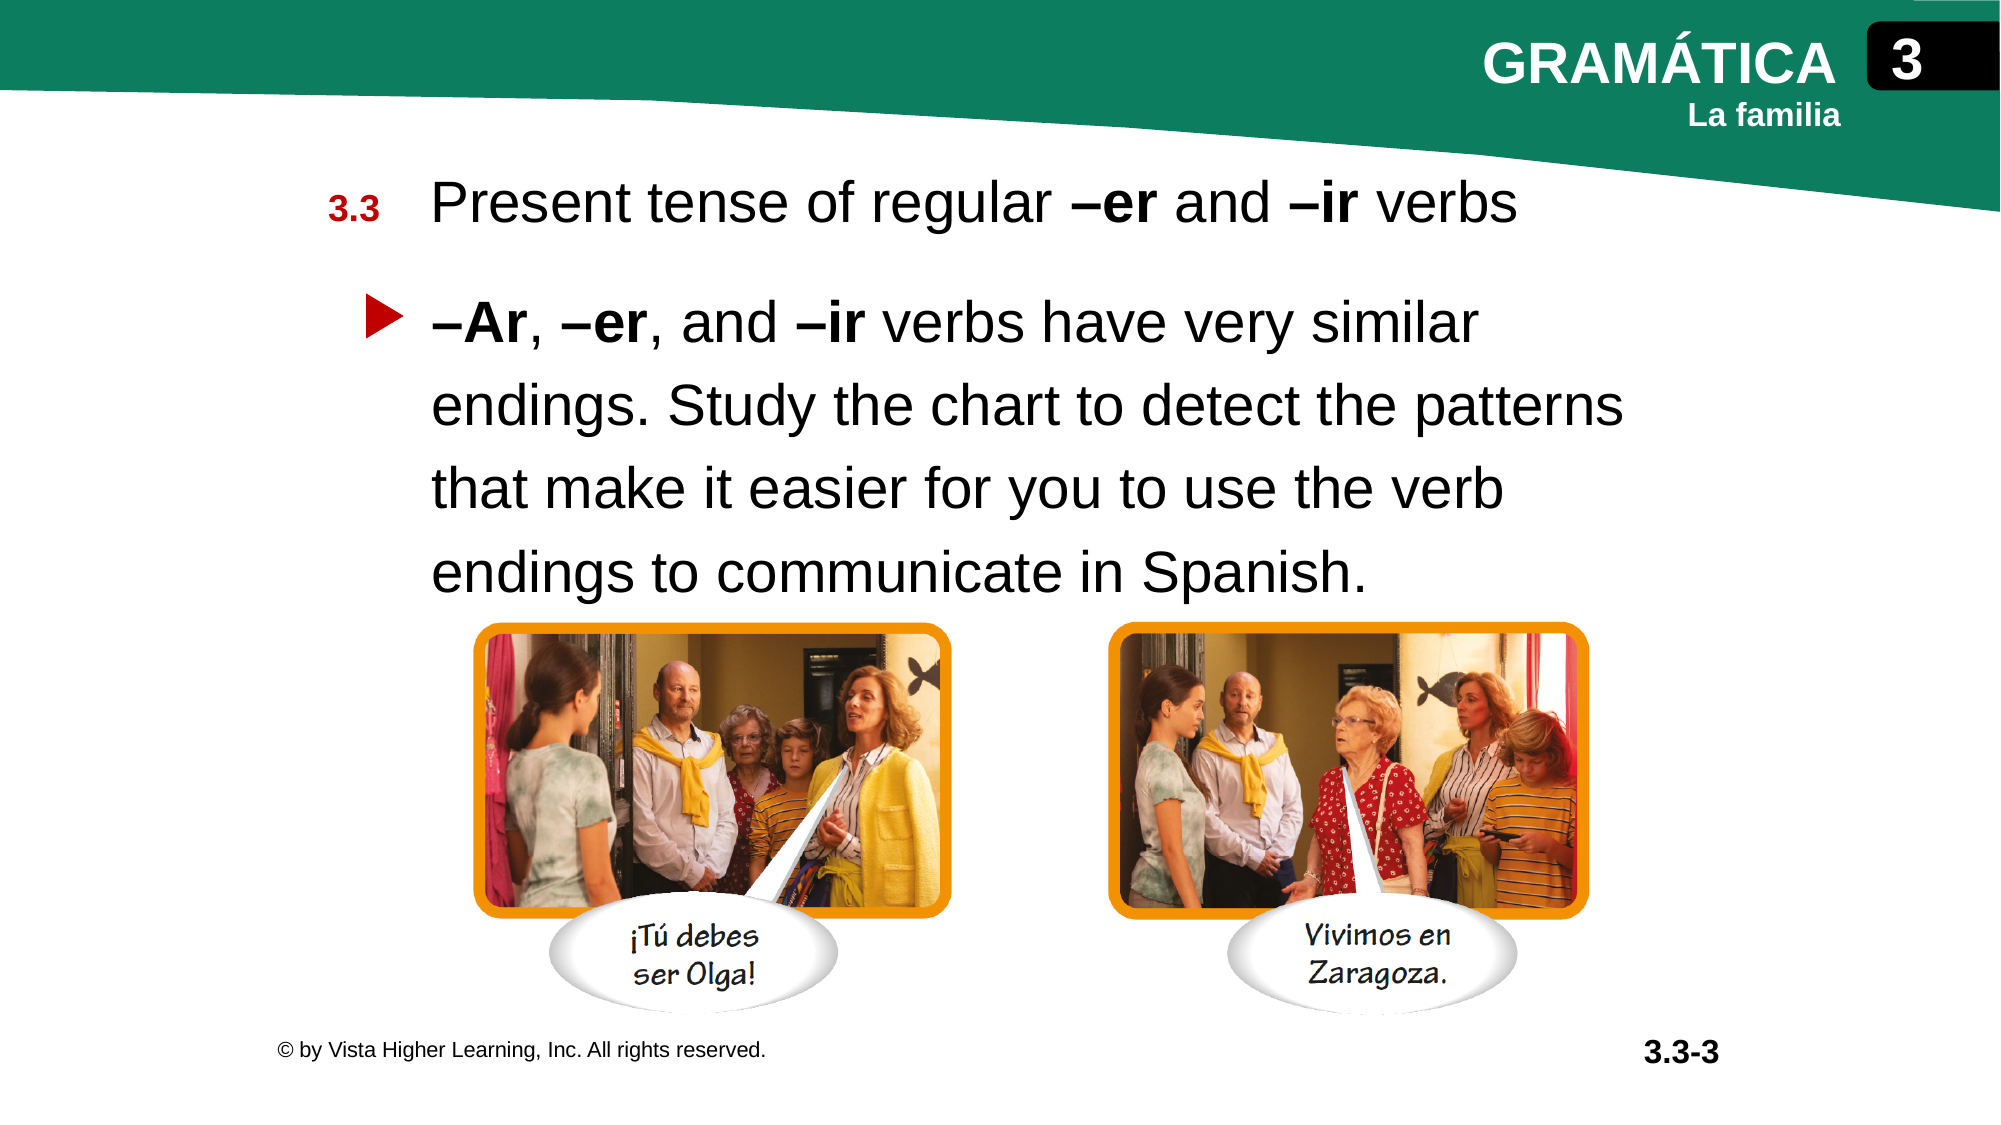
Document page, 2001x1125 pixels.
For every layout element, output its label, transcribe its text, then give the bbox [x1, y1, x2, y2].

picture [1103, 619, 1594, 1023]
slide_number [1283, 1023, 1735, 1077]
footer © by Vista Higher Learning, Inc. All rights reserved. [262, 1023, 1231, 1076]
picture [468, 619, 956, 1023]
list –Ar, –er, and –ir verbs have very similar endings. Study the chart to detect the patterns that make it easier for you to use the verb endings to communicate in Spanish. [341, 262, 1692, 772]
